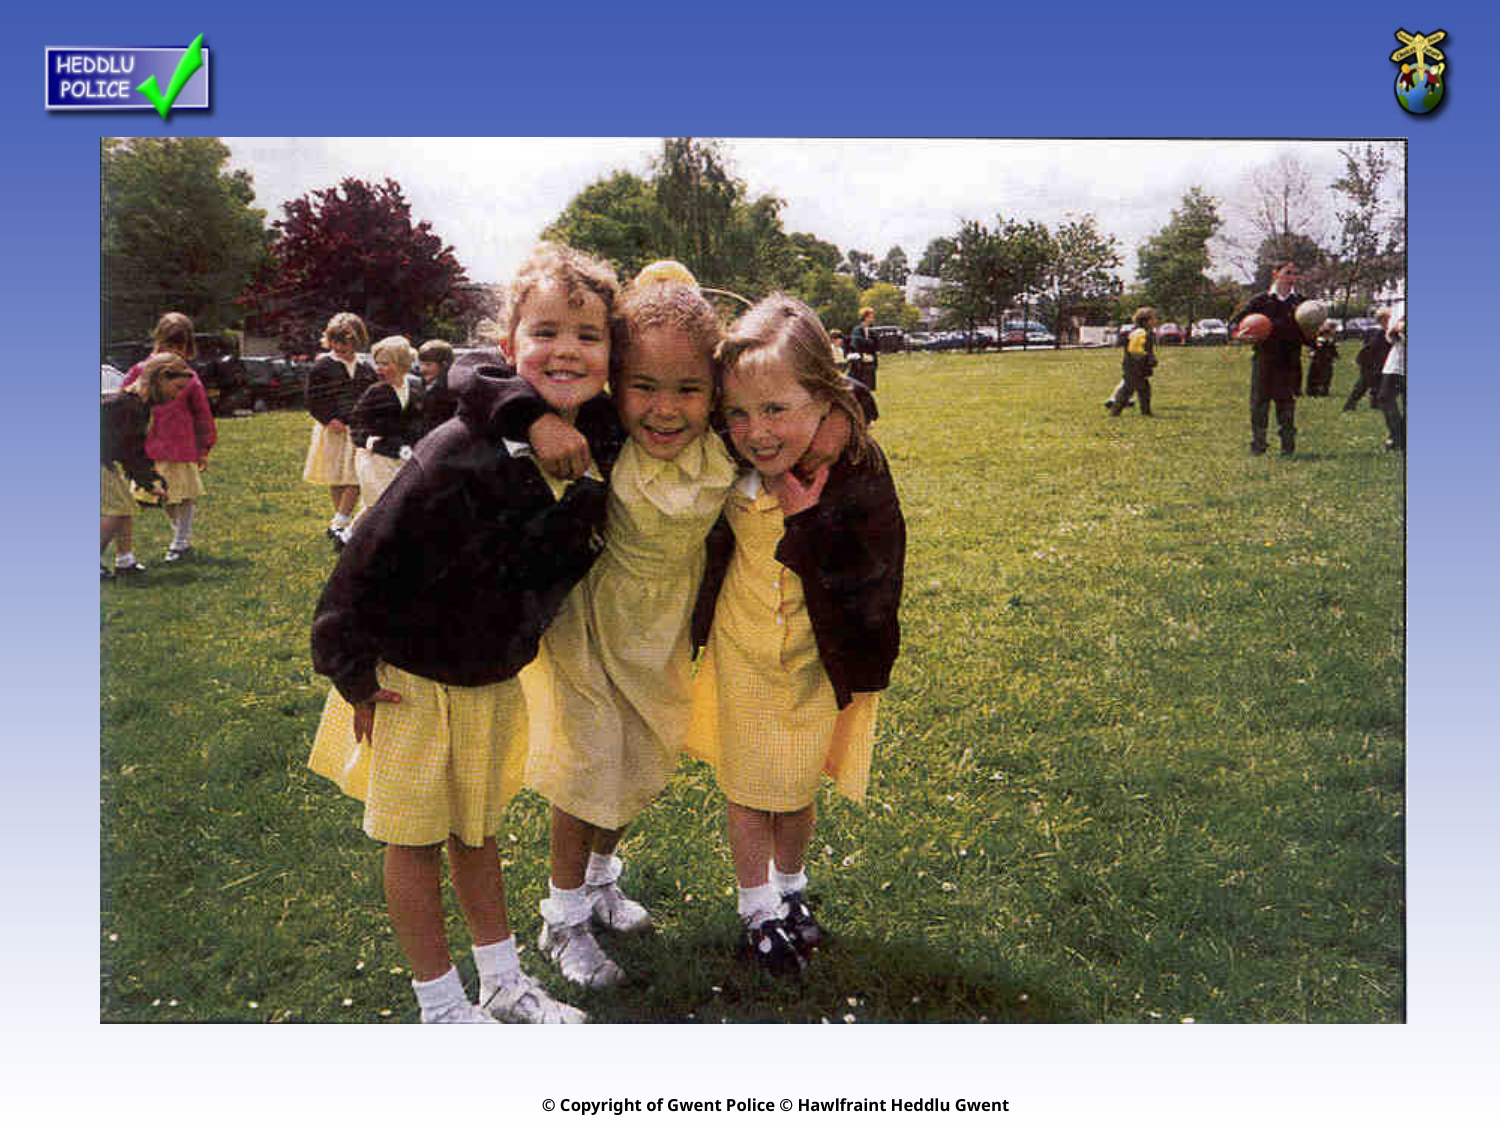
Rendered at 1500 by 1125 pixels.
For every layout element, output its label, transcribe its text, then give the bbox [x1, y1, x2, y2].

picture [0, 0, 1500, 1125]
text_box © Copyright of Gwent Police © Hawlfraint Heddlu Gwent [454, 1087, 1098, 1125]
